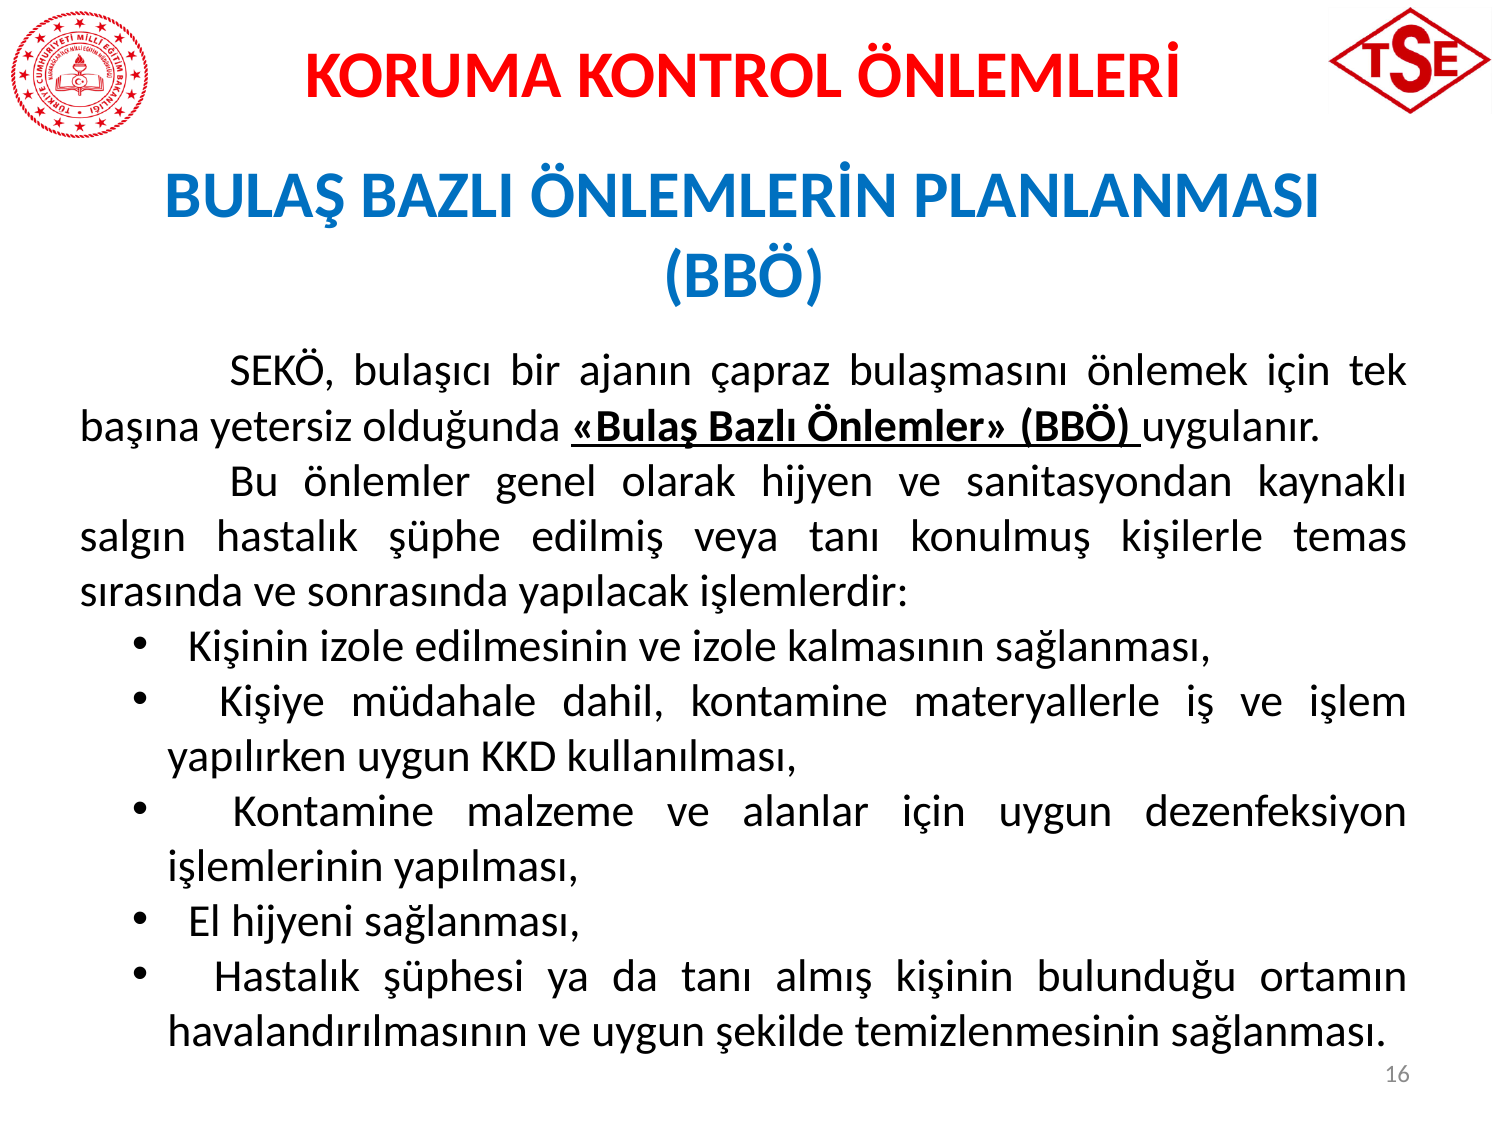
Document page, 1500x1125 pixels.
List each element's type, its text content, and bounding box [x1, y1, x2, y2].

text_box BULAŞ BAZLI ÖNLEMLERİN PLANLANMASI (BBÖ) SEKÖ, bulaşıcı bir ajanın çapraz bulaşmasını önlemek için tek başına yetersiz olduğunda «Bulaş Bazlı Önlemler» (BBÖ) uygulanır. Bu önlemler genel olarak hijyen ve sanitasyondan kaynaklı salgın hastalık şüphe edilmiş veya tanı konulmuş kişilerle temas sırasında ve sonrasında yapılacak işlemlerdir: Kişinin izole edilmesinin ve izole kalmasının sağlanması, Kişiye müdahale dahil, kontamine materyallerle iş ve işlem yapılırken uygun KKD kullanılması, Kontamine malzeme ve alanlar için uygun dezenfeksiyon işlemlerinin yapılması, El hijyeni sağlanması, Hastalık şüphesi ya da tanı almış kişinin bulunduğu ortamın havalandırılmasının ve uygun şekilde temizlenmesinin sağlanması. [64, 143, 1424, 1063]
slide_number 16 [1074, 1042, 1425, 1103]
text_box KORUMA KONTROL ÖNLEMLERİ [171, 17, 1317, 126]
picture [1328, 6, 1492, 114]
picture [11, 11, 148, 138]
